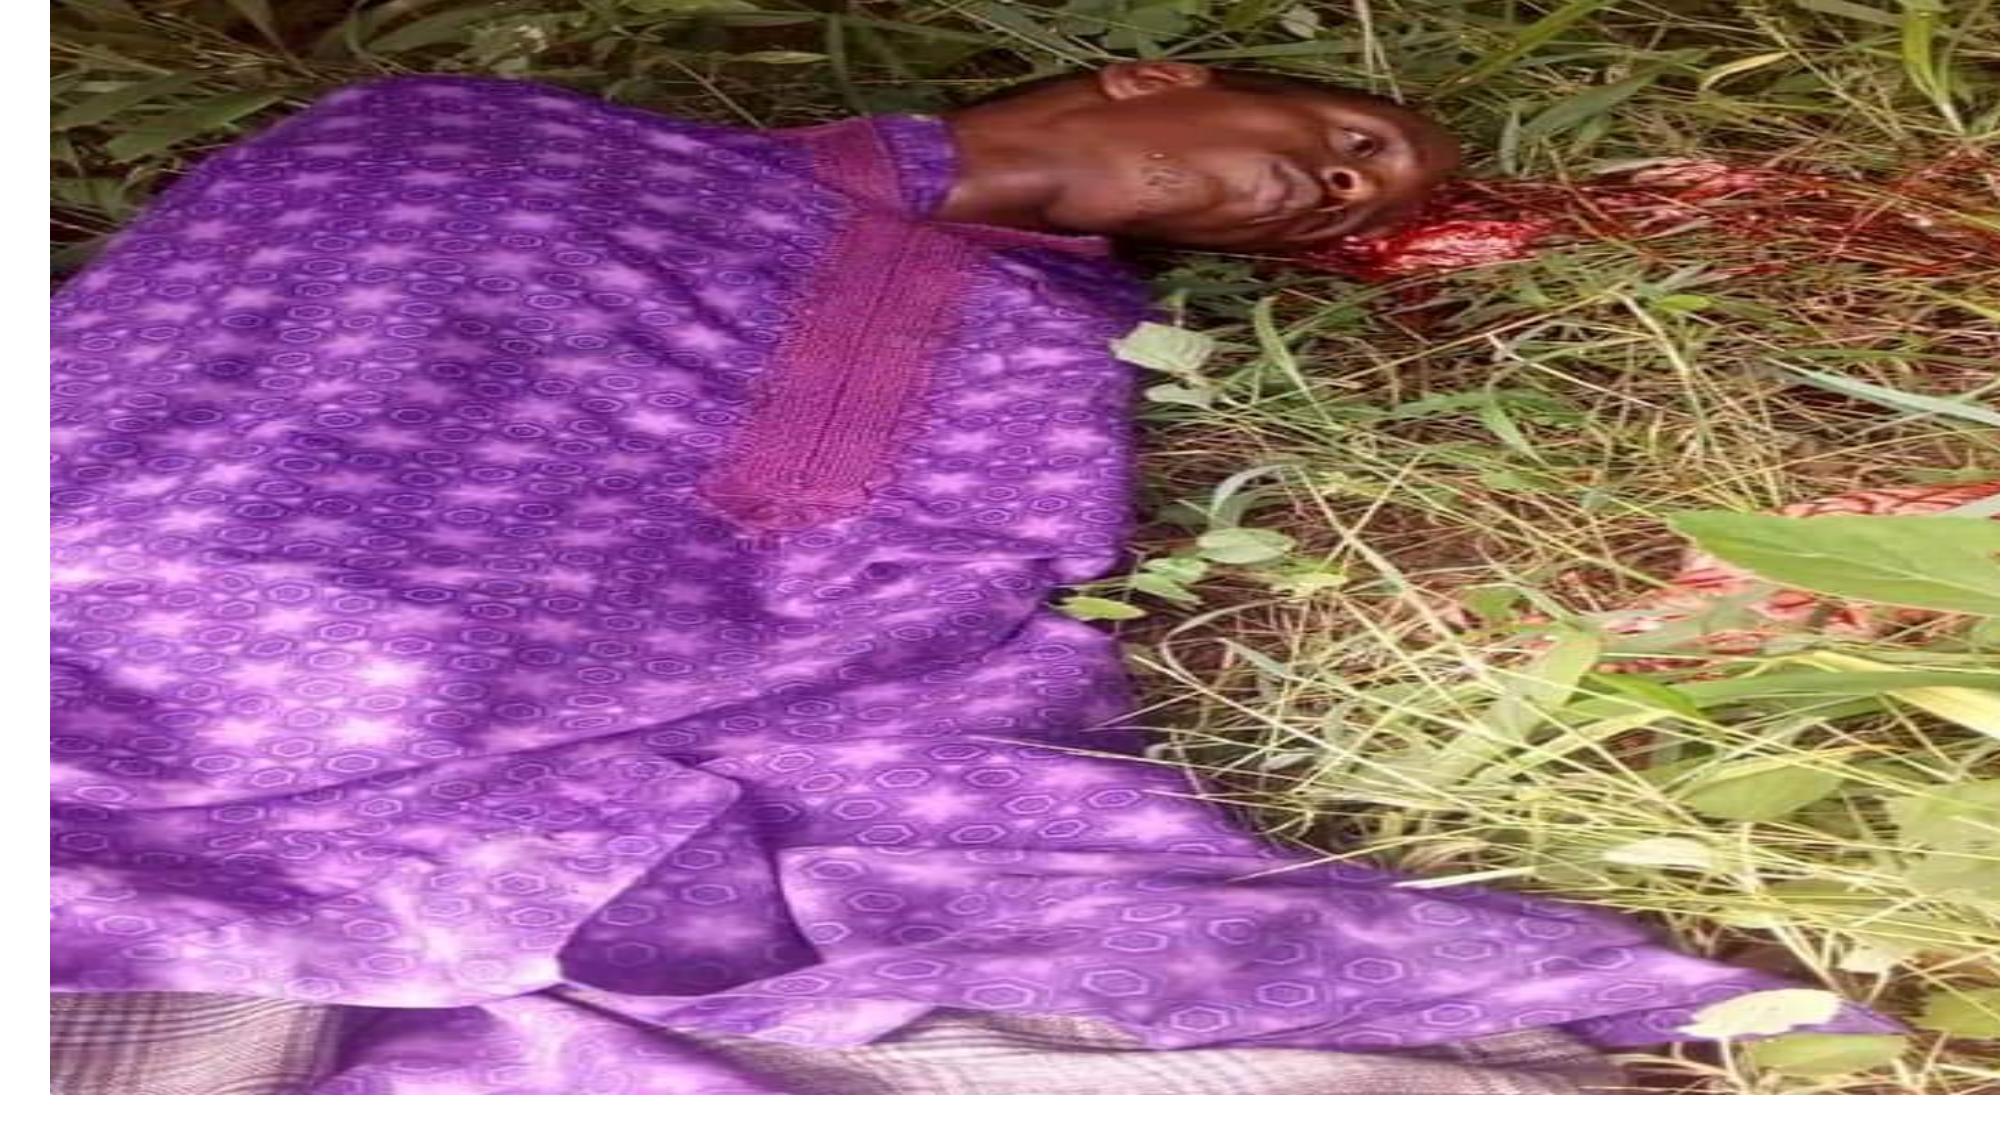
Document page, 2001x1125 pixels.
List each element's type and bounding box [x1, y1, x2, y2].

list [50, 0, 2000, 1095]
